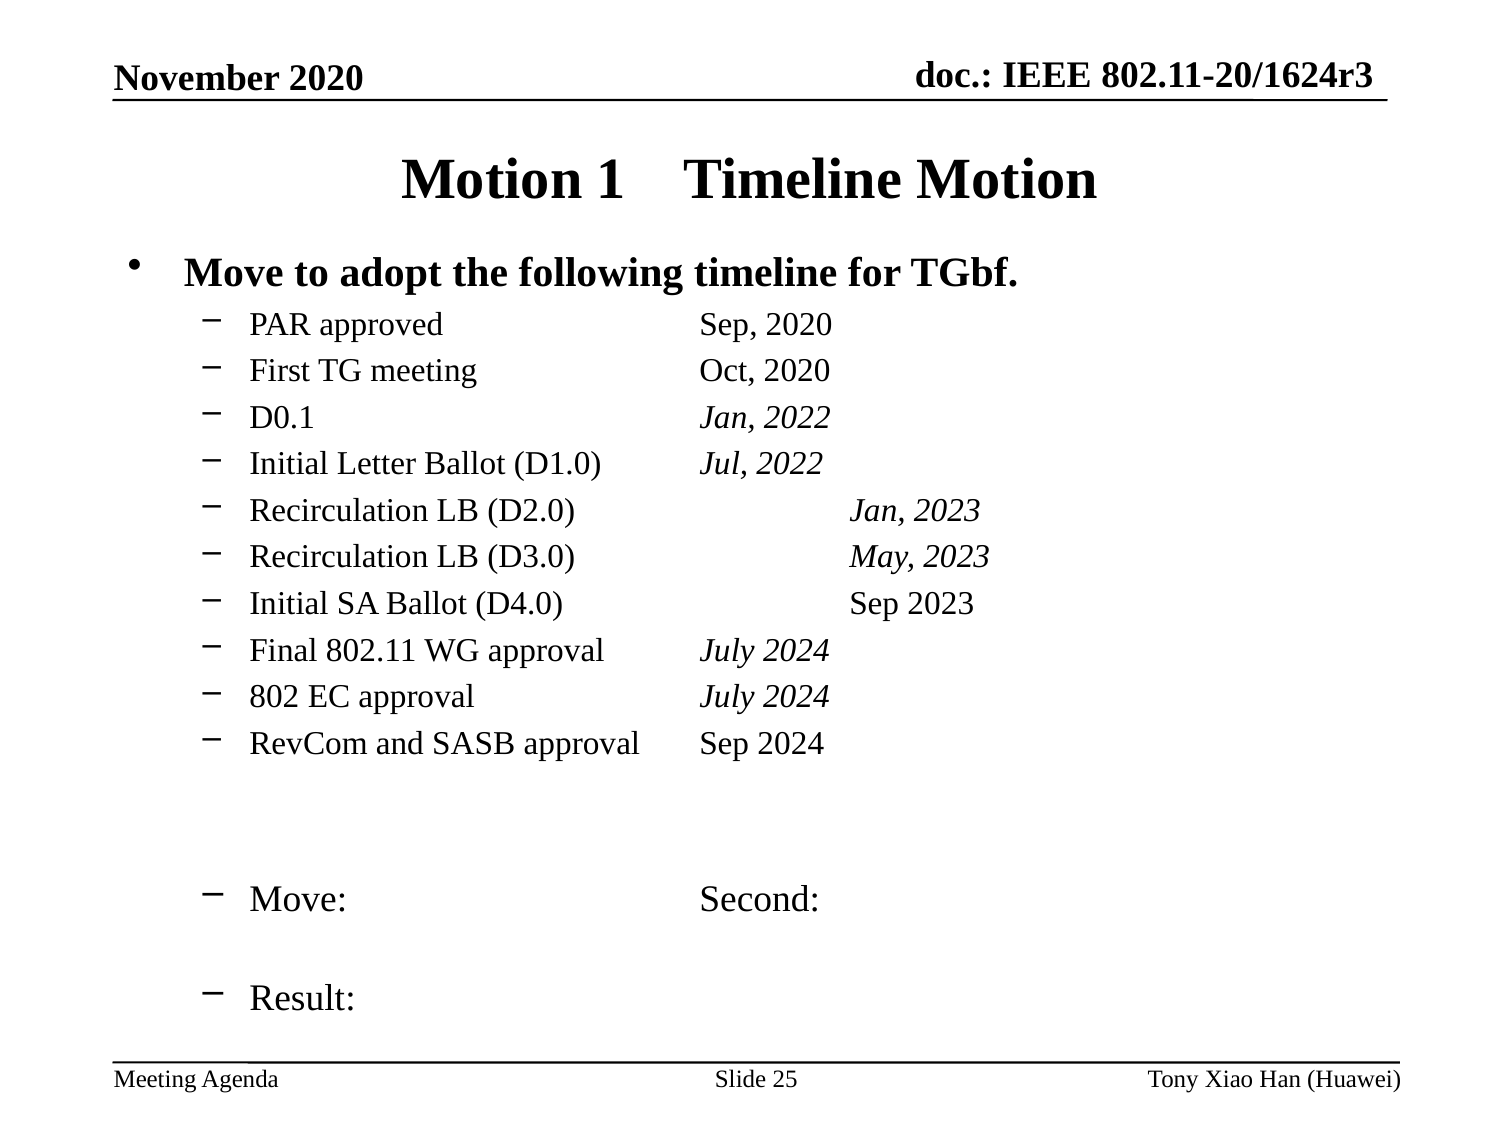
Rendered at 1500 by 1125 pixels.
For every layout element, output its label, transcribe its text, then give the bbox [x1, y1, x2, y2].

text_box Motion 1 Timeline Motion [112, 87, 1388, 237]
footer Tony Xiao Han (Huawei) [999, 1061, 1402, 1093]
text_box Move to adopt the following timeline for TGbf. PAR approved Sep, 2020 First TG meeting Oct, 2020 D0.1 Jan, 2022 Initial Letter Ballot (D1.0) Jul, 2022 Recirculation LB (D2.0) Jan, 2023 Recirculation LB (D3.0) May, 2023 Initial SA Ballot (D4.0) Sep 2023 Final 802.11 WG approval July 2024 802 EC approval July 2024 RevCom and SASB approval Sep 2024 Move: Second: Result: [112, 237, 1402, 1050]
slide_number Slide 25 [712, 1061, 800, 1093]
